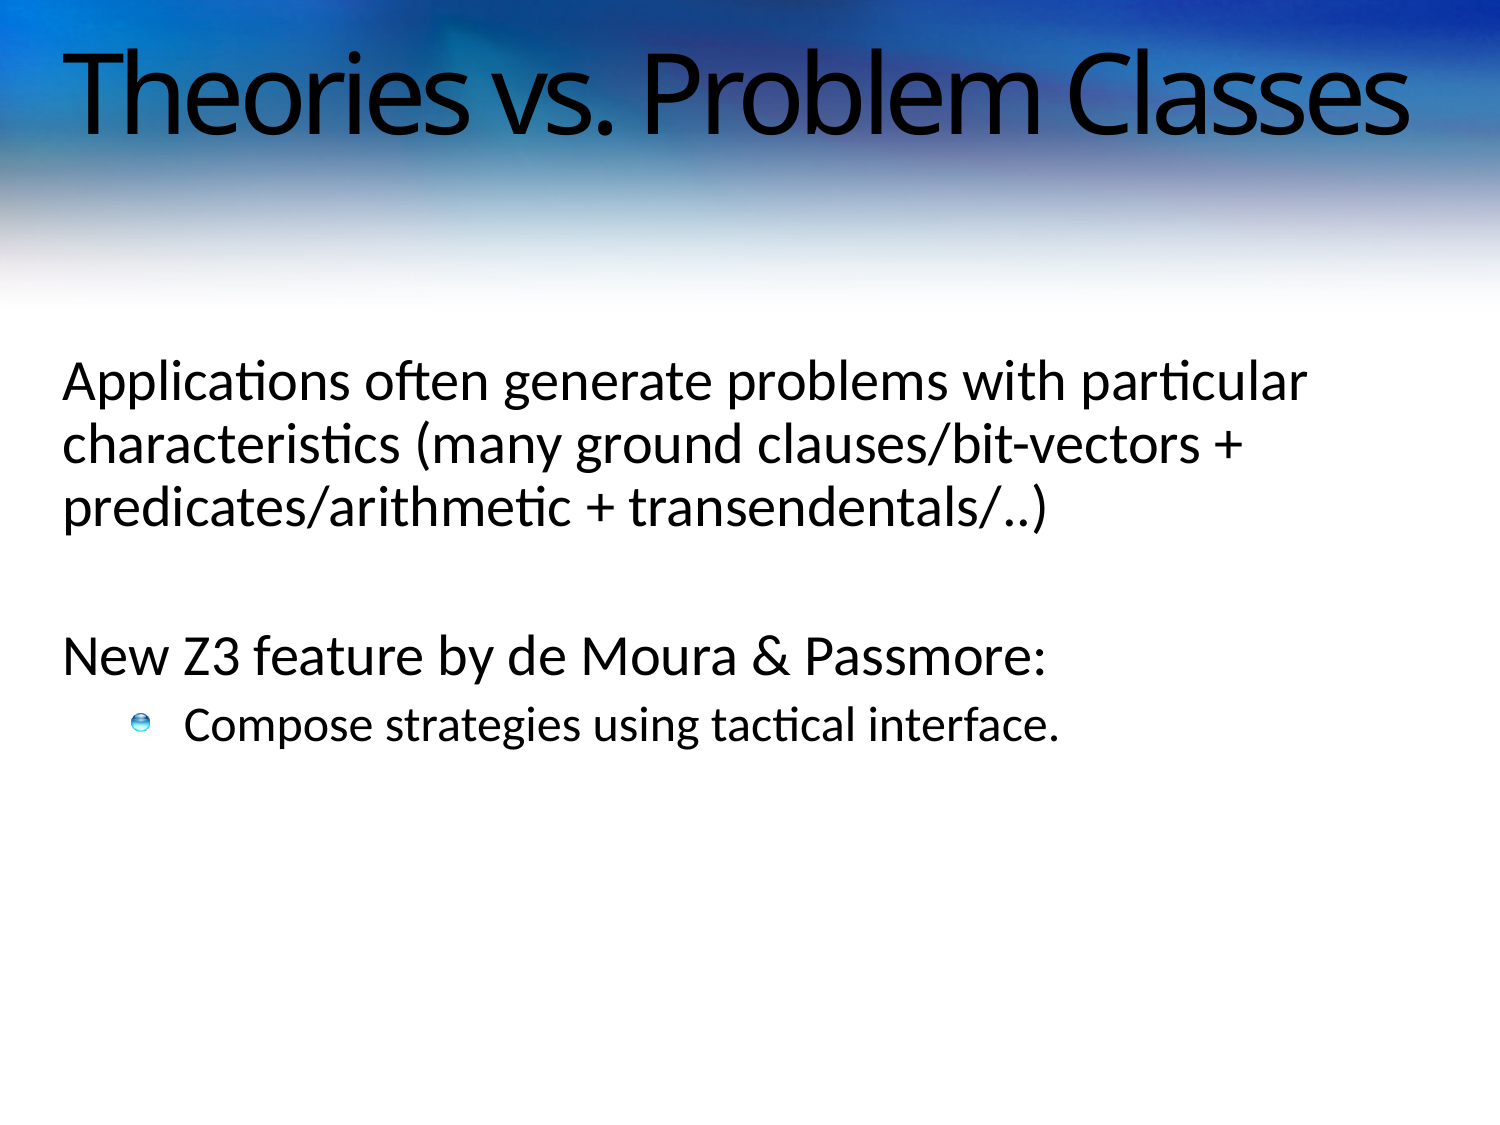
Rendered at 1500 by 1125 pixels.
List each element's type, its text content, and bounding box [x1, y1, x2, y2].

title Theories vs. Problem Classes [62, 37, 1438, 148]
picture [0, 0, 1500, 1125]
list Applications often generate problems with particular characteristics (many ground clauses/bit-vectors + predicates/arithmetic + transendentals/..) New Z3 feature by de Moura & Passmore: Compose strategies using tactical interface. [62, 350, 1438, 1000]
